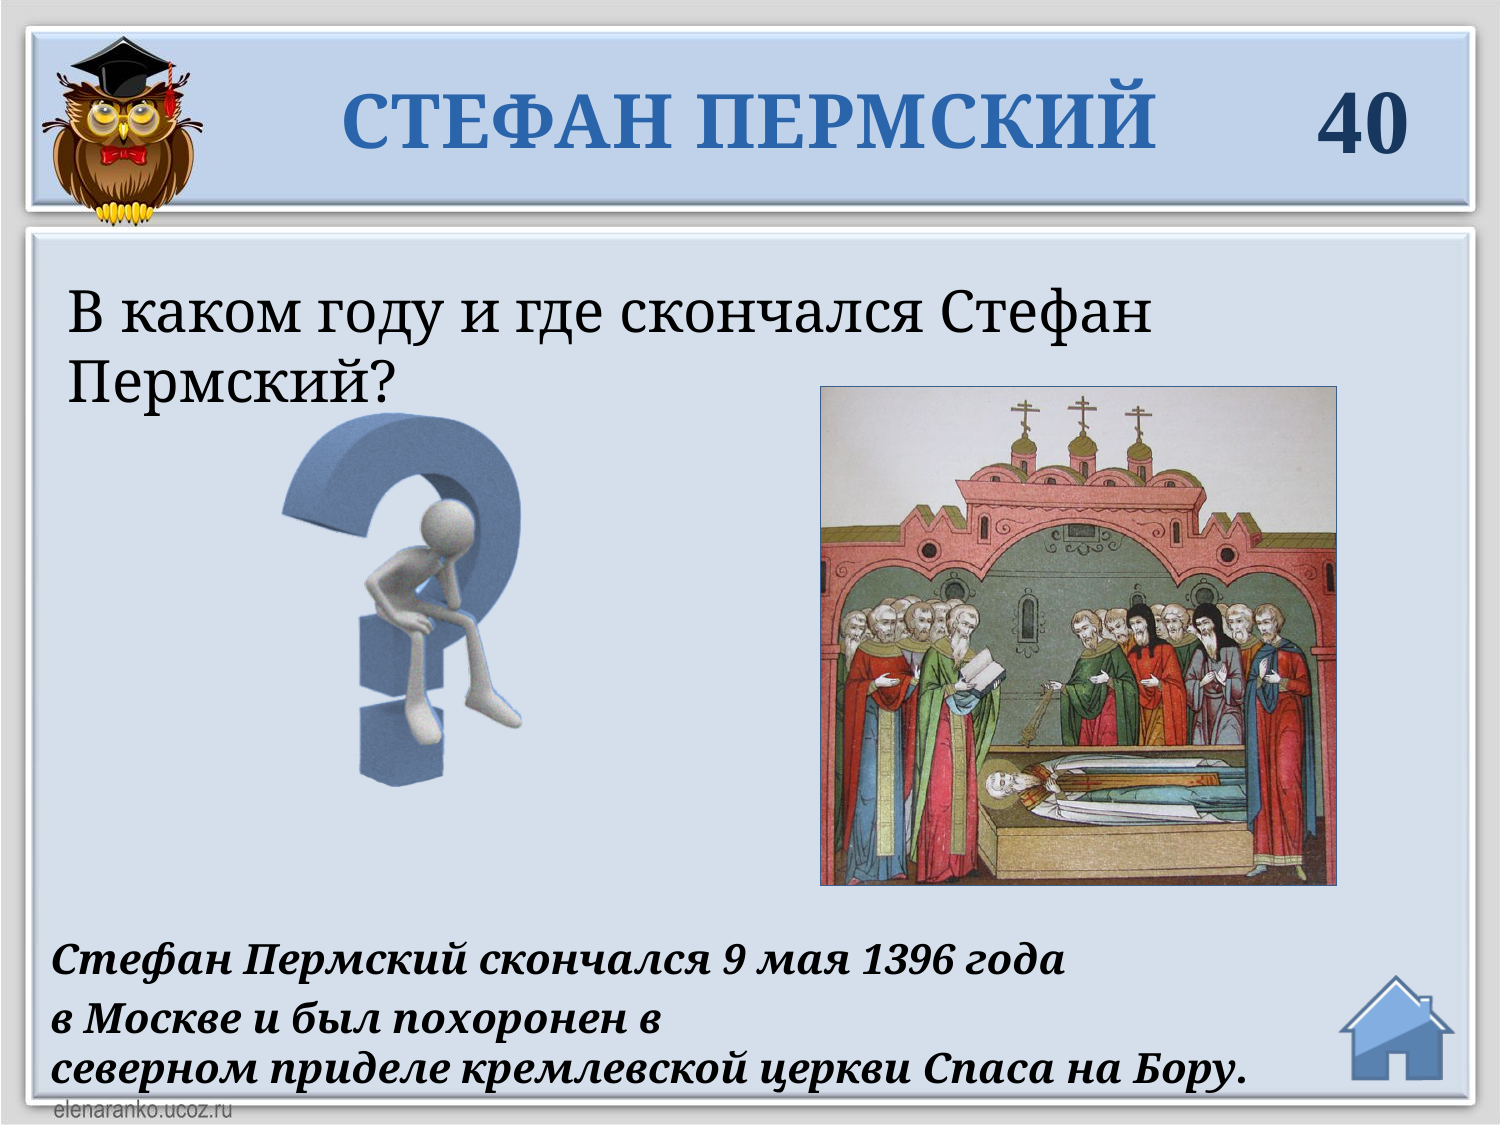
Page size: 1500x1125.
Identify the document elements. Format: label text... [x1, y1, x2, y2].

text_box В каком году и где скончался Стефан Пермский? [53, 267, 1447, 422]
text_box 40 [1281, 54, 1447, 180]
text_box Стефан Пермский скончался 9 мая 1396 года в Москве и был похоронен в северном приделе кремлевской церкви Спаса на Бору. [35, 925, 1500, 1099]
text_box СТЕФАН ПЕРМСКИЙ [218, 66, 1281, 172]
picture [0, 0, 1500, 1125]
picture [1335, 972, 1463, 1083]
